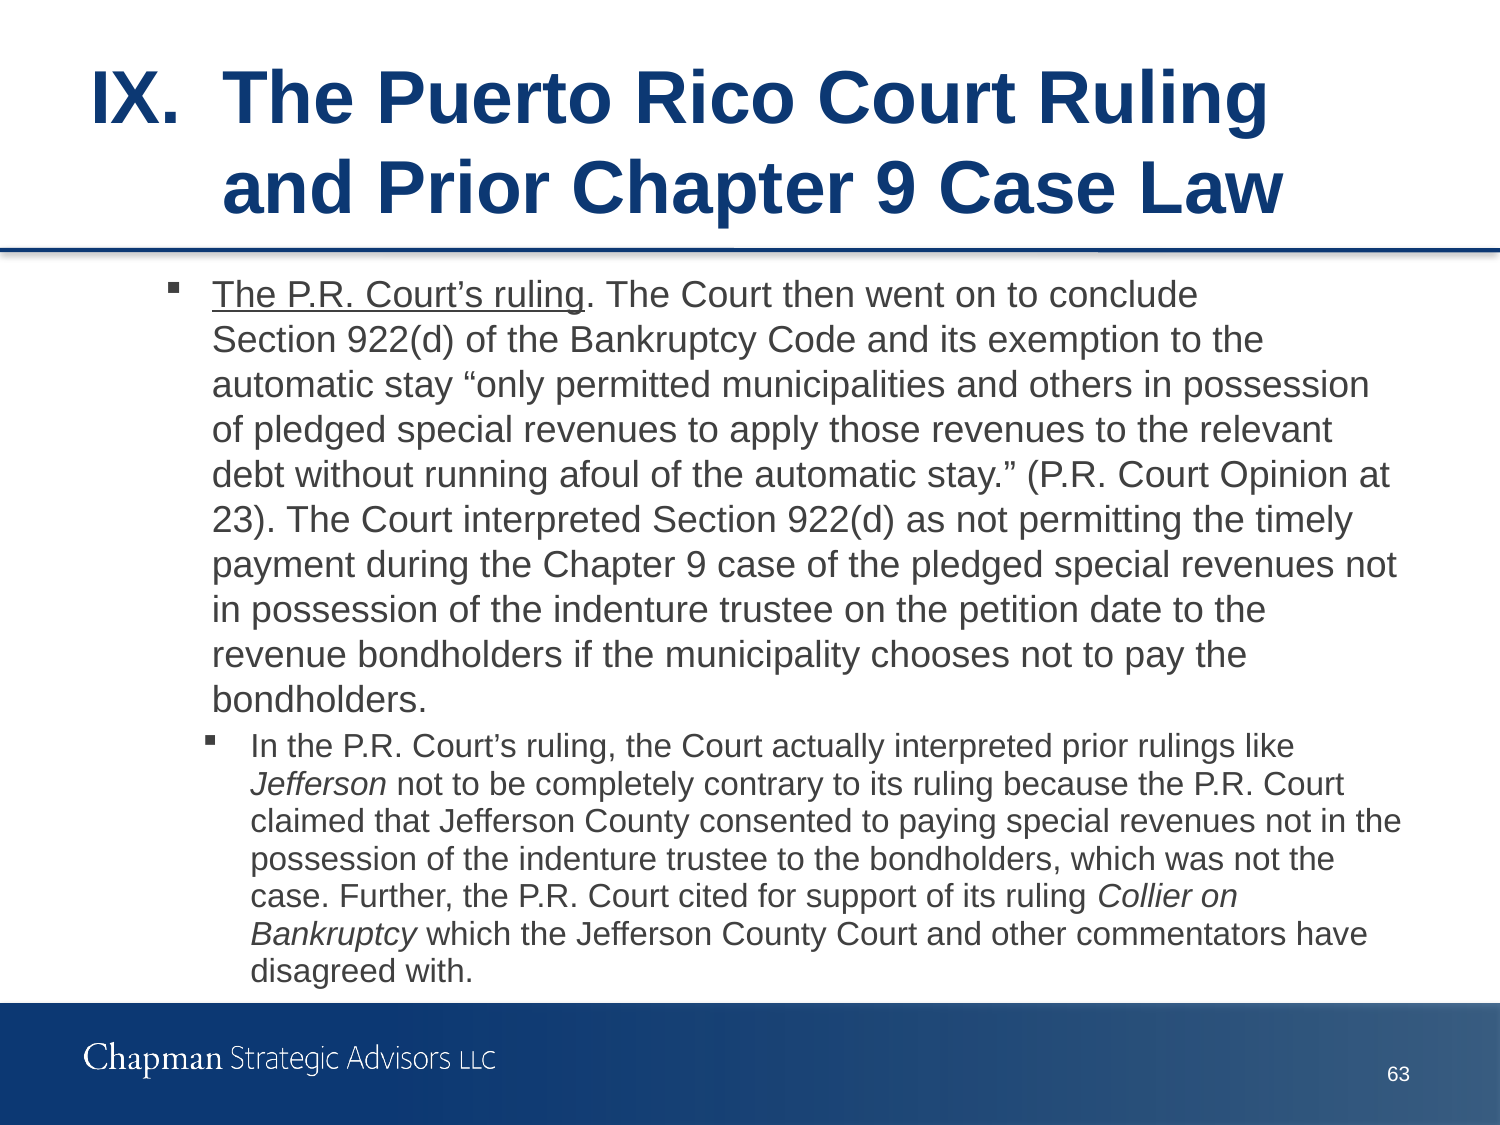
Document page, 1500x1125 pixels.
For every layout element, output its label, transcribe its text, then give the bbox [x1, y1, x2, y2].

title IX. The Puerto Rico Court Ruling and Prior Chapter 9 Case Law [75, 45, 1425, 233]
list The P.R. Court’s ruling. The Court then went on to conclude Section 922(d) of the Bankruptcy Code and its exemption to the automatic stay “only permitted municipalities and others in possession of pledged special revenues to apply those revenues to the relevant debt without running afoul of the automatic stay.” (P.R. Court Opinion at 23). The Court interpreted Section 922(d) as not permitting the timely payment during the Chapter 9 case of the pledged special revenues not in possession of the indenture trustee on the petition date to the revenue bondholders if the municipality chooses not to pay the bondholders. In the P.R. Court’s ruling, the Court actually interpreted prior rulings like Jefferson not to be completely contrary to its ruling because the P.R. Court claimed that Jefferson County consented to paying special revenues not in the possession of the indenture trustee to the bondholders, which was not the case. Further, the P.R. Court cited for support of its ruling Collier on Bankruptcy which the Jefferson County Court and other commentators have disagreed with. [74, 262, 1426, 1006]
slide_number 62 [1074, 1052, 1425, 1113]
